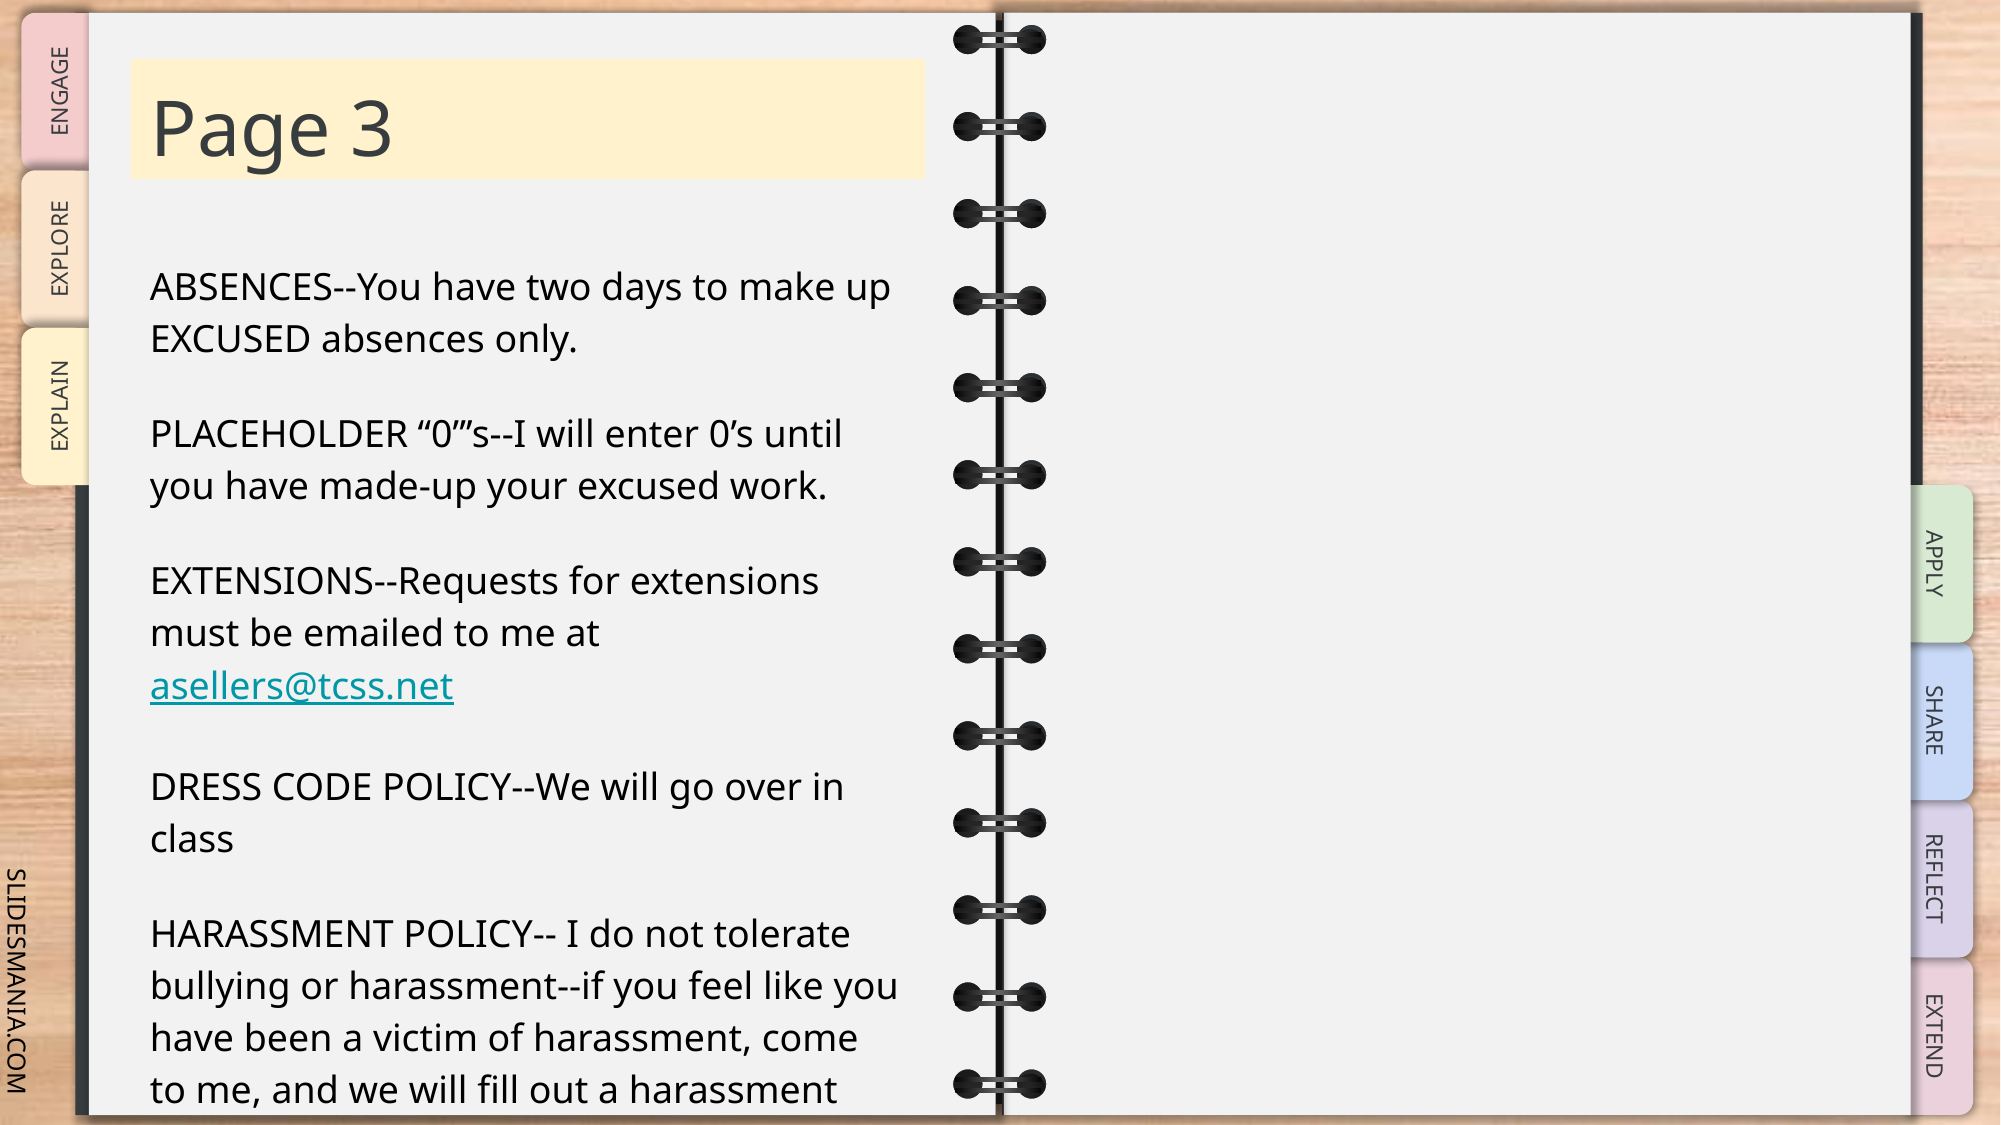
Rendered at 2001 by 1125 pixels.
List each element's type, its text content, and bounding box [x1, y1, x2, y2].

text_box [1907, 641, 1979, 798]
picture [0, 0, 2001, 1125]
list ABSENCES--You have two days to make up EXCUSED absences only. PLACEHOLDER “0”’s--I will enter 0’s until you have made-up your excused work. EXTENSIONS--Requests for extensions must be emailed to me at asellers@tcss.net DRESS CODE POLICY--We will go over in class HARASSMENT POLICY-- I do not tolerate bullying or harassment--if you feel like you have been a victim of harassment, come to me, and we will fill out a harassment form. [129, 236, 925, 1069]
text_box [20, 174, 92, 326]
title Page 3 [130, 58, 926, 179]
text_box [1907, 956, 1979, 1114]
text_box [1907, 798, 1979, 956]
text_box [20, 326, 92, 484]
text_box [20, 11, 92, 169]
text_box [1907, 483, 1979, 641]
